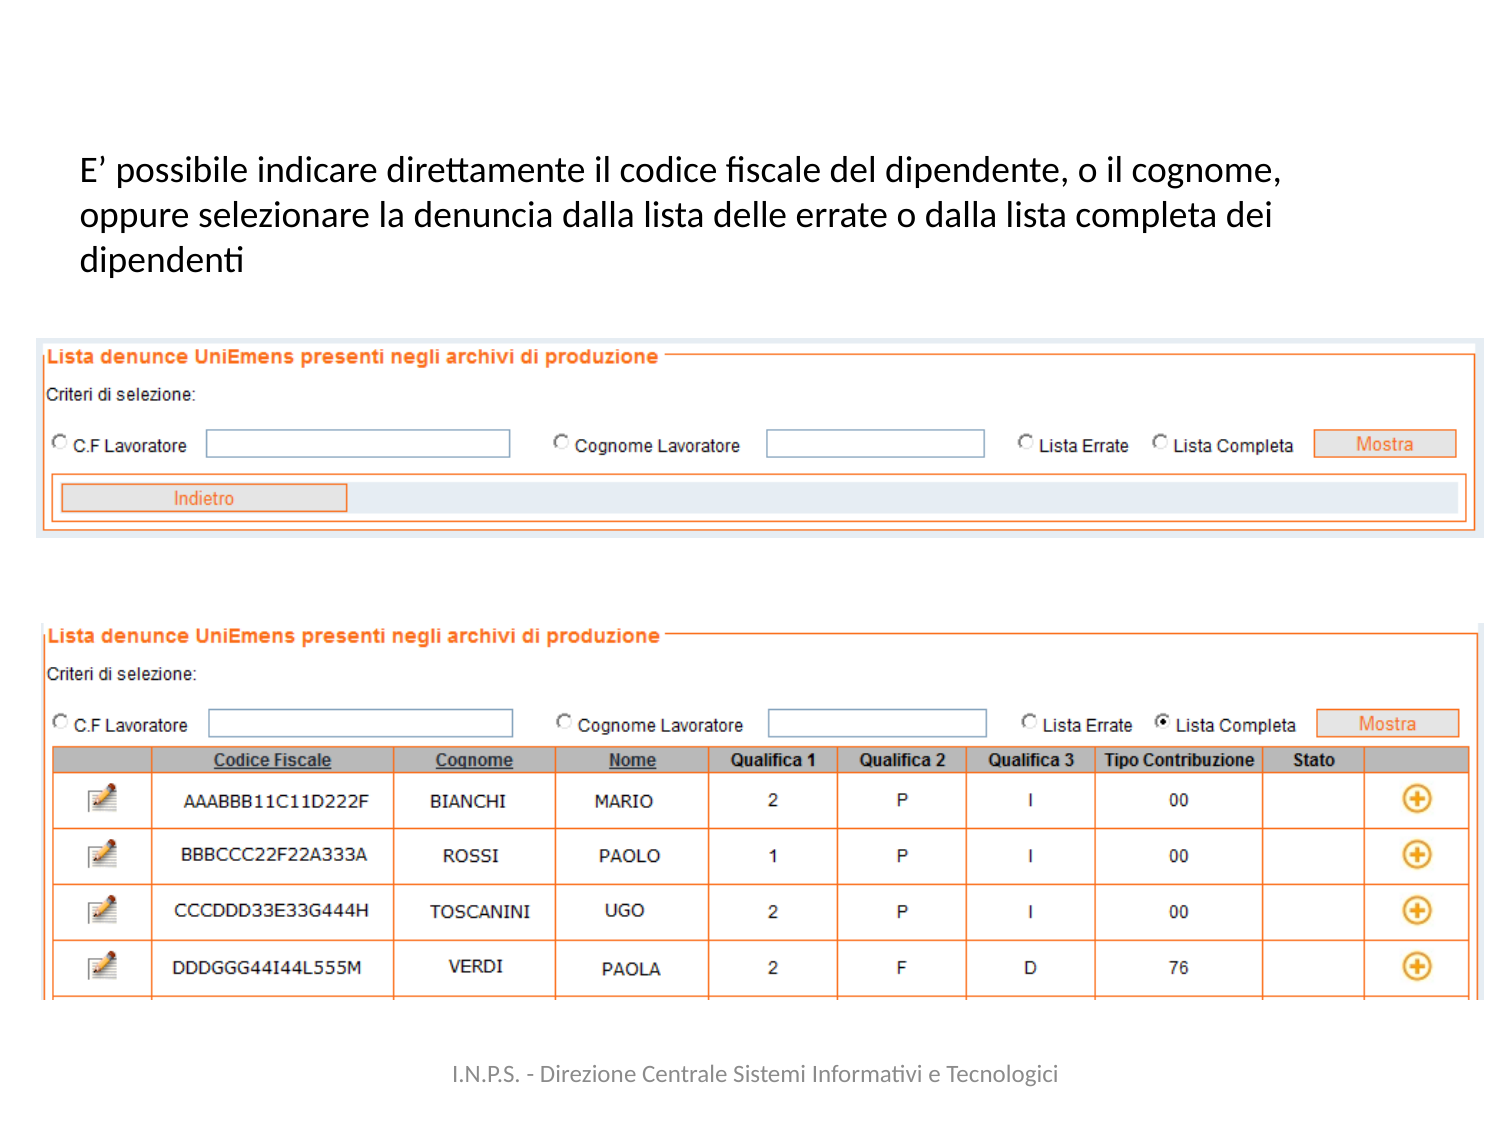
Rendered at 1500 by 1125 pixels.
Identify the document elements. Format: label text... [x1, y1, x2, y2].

picture [41, 623, 1485, 1000]
footer I.N.P.S. - Direzione Centrale Sistemi Informativi e Tecnologici [419, 1042, 1093, 1103]
text_box E’ possibile indicare direttamente il codice fiscale del dipendente, o il cognome, oppure selezionare la denuncia dalla lista delle errate o dalla lista completa dei dipendenti [64, 137, 1412, 287]
picture [36, 337, 1485, 539]
